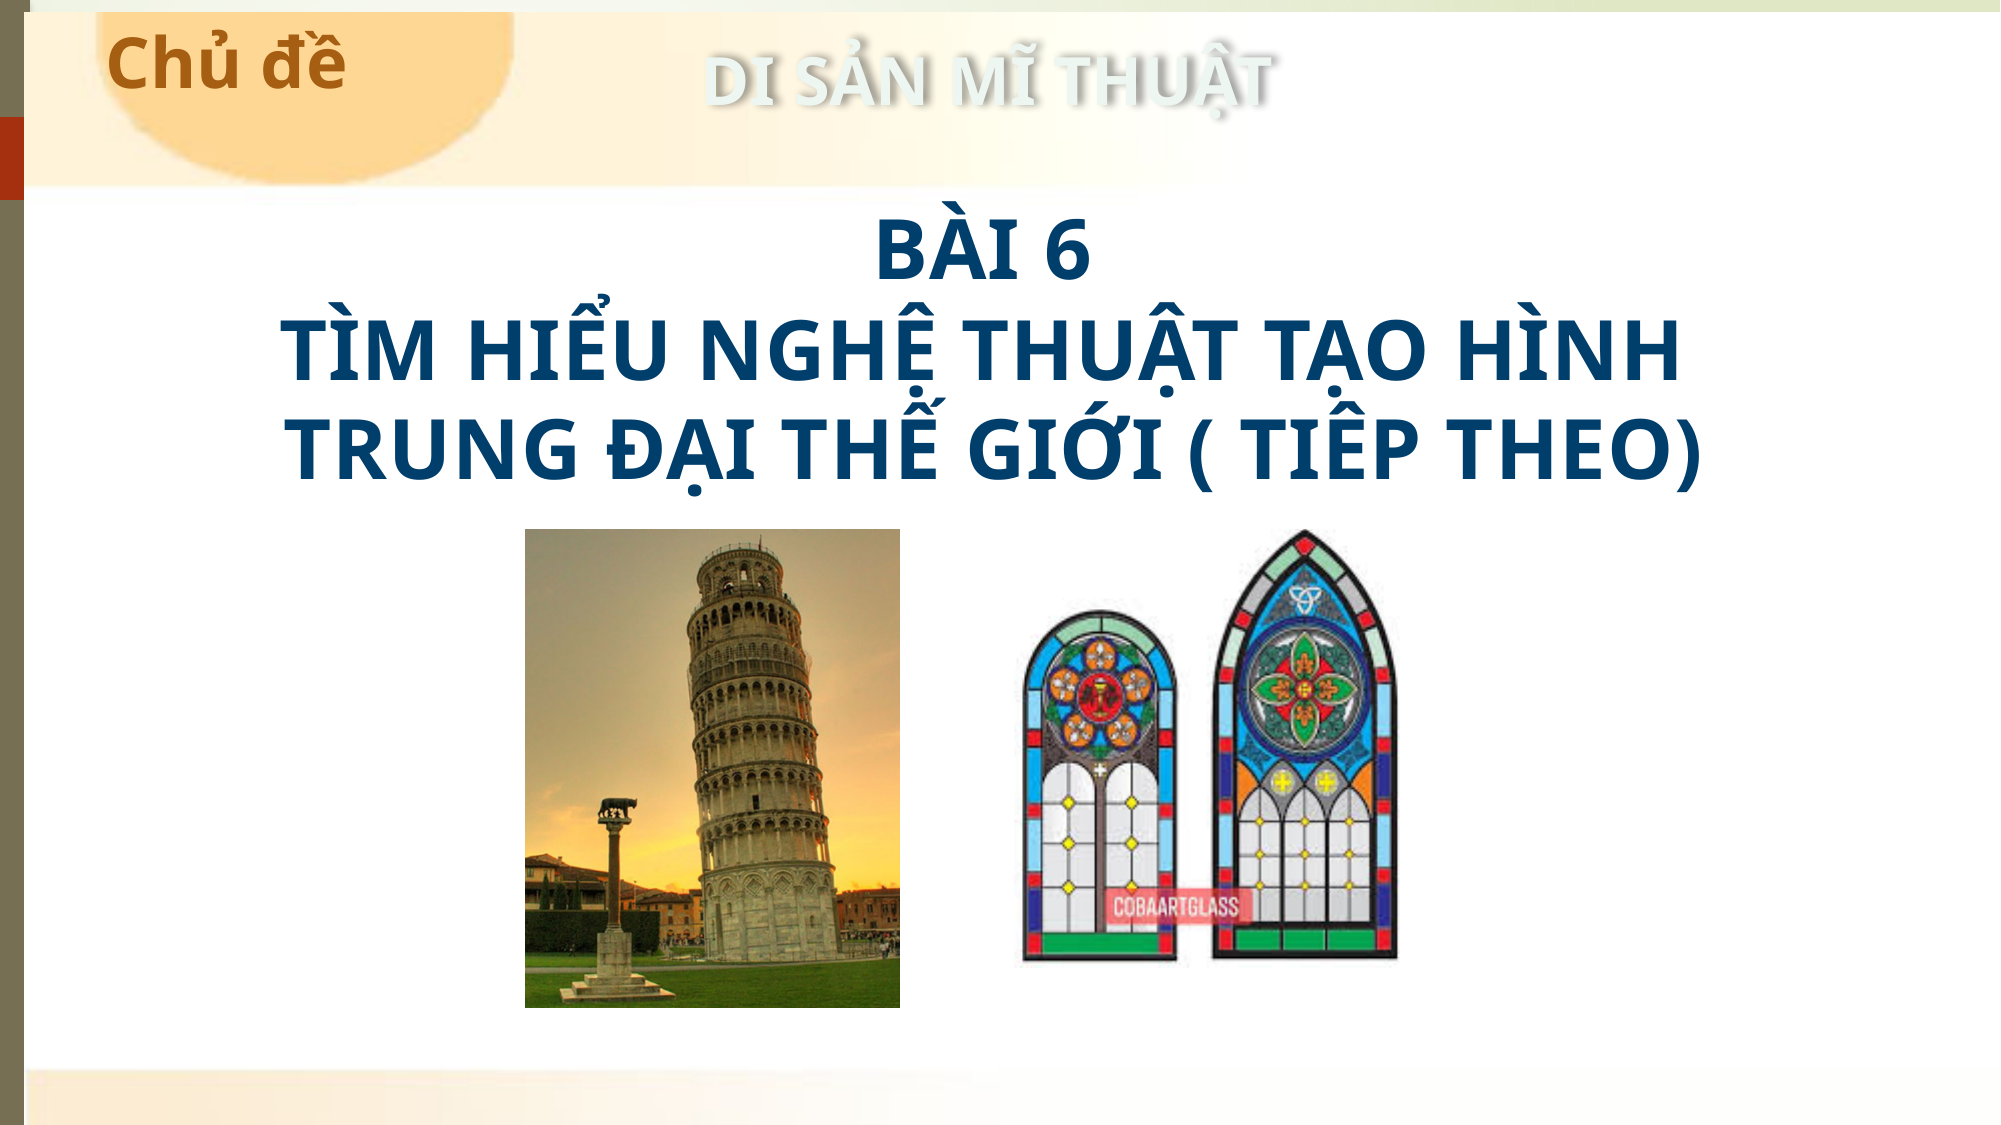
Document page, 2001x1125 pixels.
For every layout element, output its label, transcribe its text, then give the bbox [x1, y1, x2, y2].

text_box Chủ đề [89, 5, 365, 12]
picture [24, 12, 2000, 1125]
